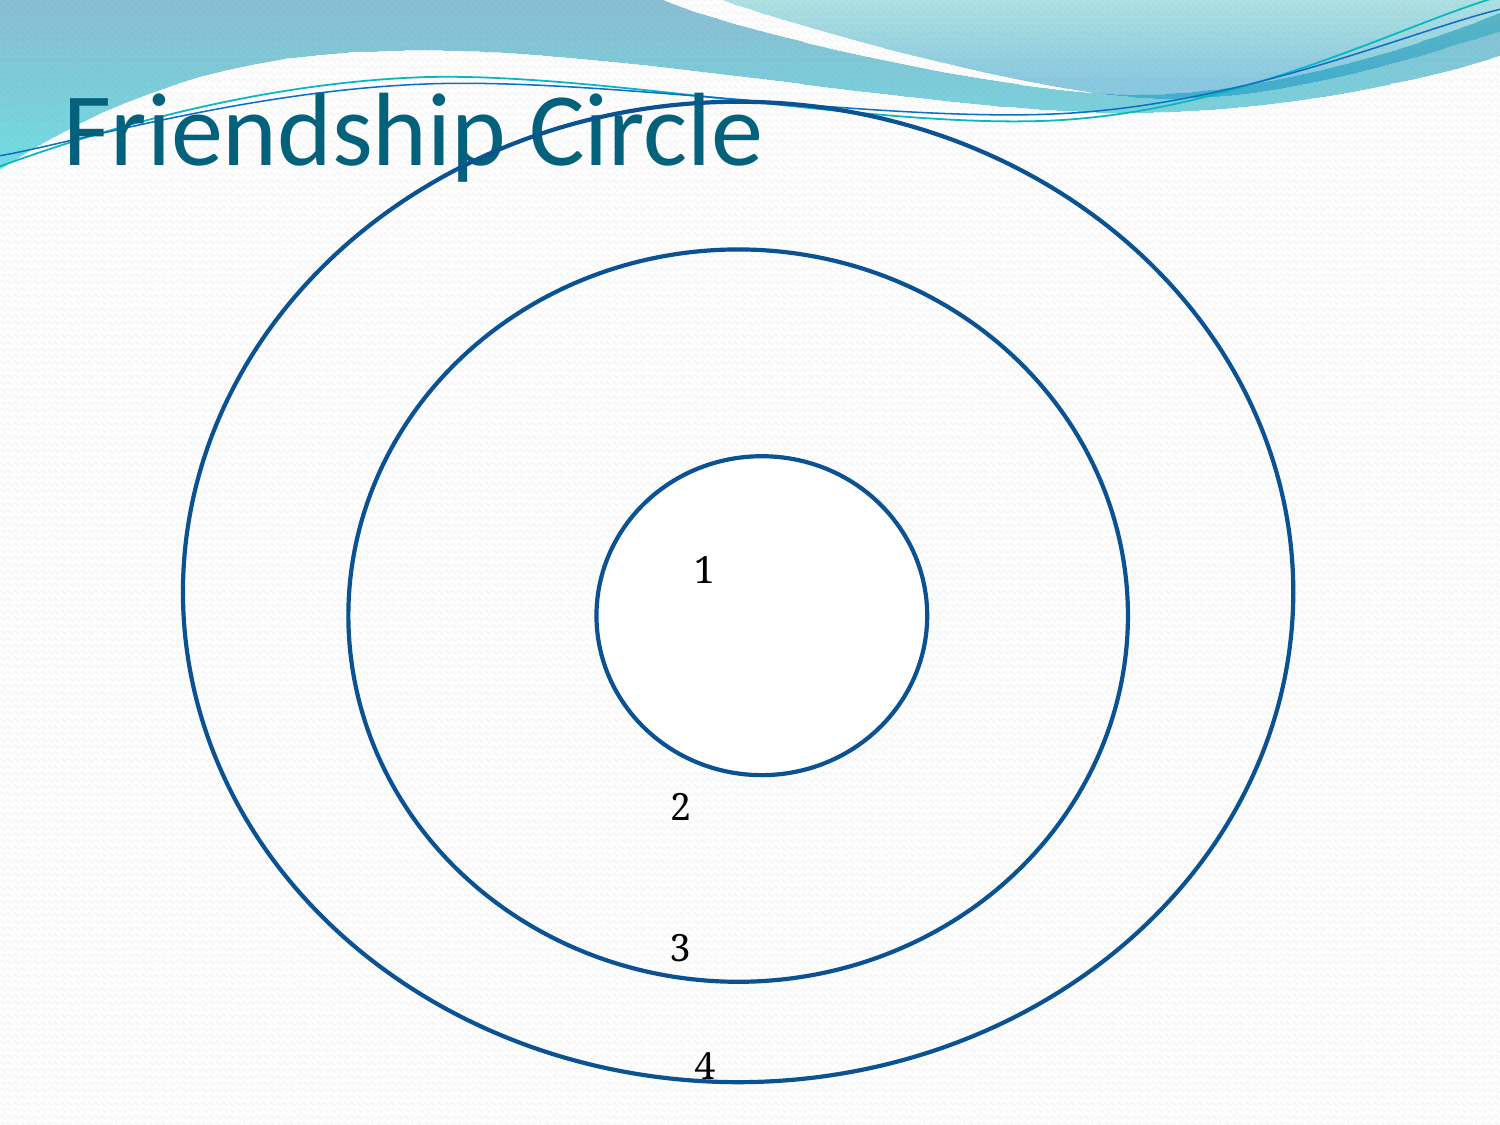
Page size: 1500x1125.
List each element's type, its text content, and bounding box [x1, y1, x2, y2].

text_box 3 [654, 916, 706, 977]
text_box [180, 99, 1296, 1085]
text_box 1 [679, 538, 845, 599]
text_box 4 [679, 1034, 731, 1095]
text_box 2 [655, 775, 904, 836]
title Friendship Circle [63, 0, 1414, 187]
